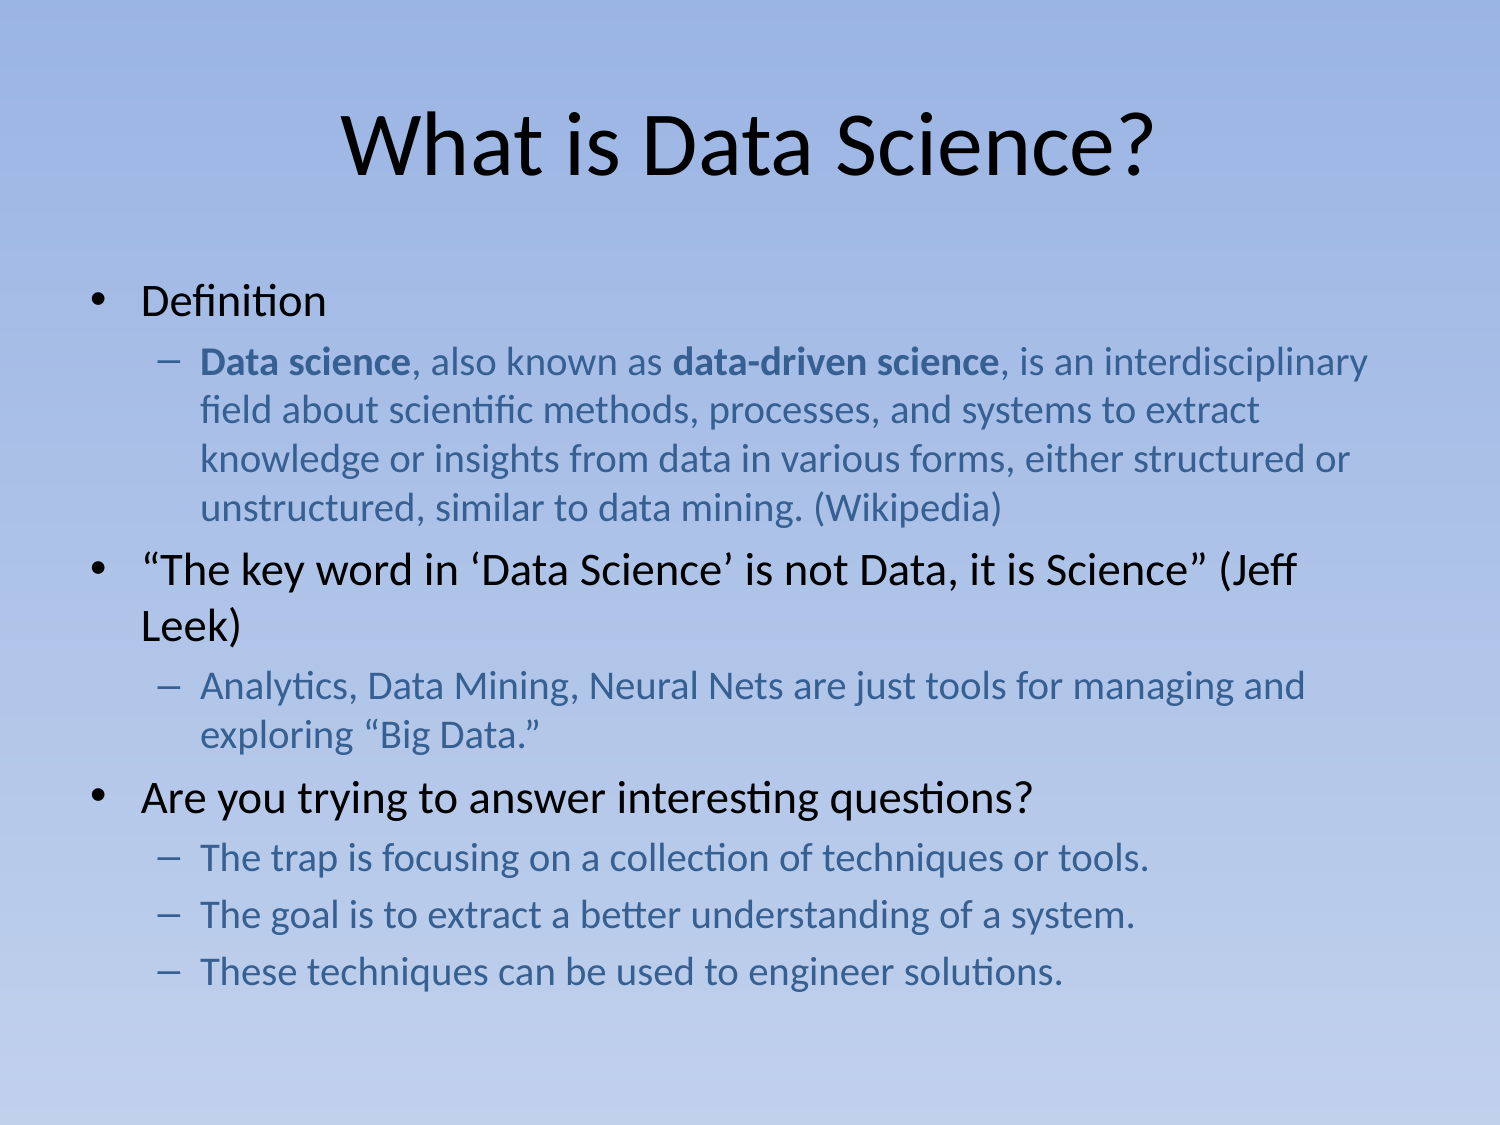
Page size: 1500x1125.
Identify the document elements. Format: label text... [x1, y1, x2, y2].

title What is Data Science? [75, 45, 1425, 233]
list Definition Data science, also known as data-driven science, is an interdisciplinary field about scientific methods, processes, and systems to extract knowledge or insights from data in various forms, either structured or unstructured, similar to data mining. (Wikipedia) “The key word in ‘Data Science’ is not Data, it is Science” (Jeff Leek) Analytics, Data Mining, Neural Nets are just tools for managing and exploring “Big Data.” Are you trying to answer interesting questions? The trap is focusing on a collection of techniques or tools. The goal is to extract a better understanding of a system. These techniques can be used to engineer solutions. [75, 262, 1425, 1005]
